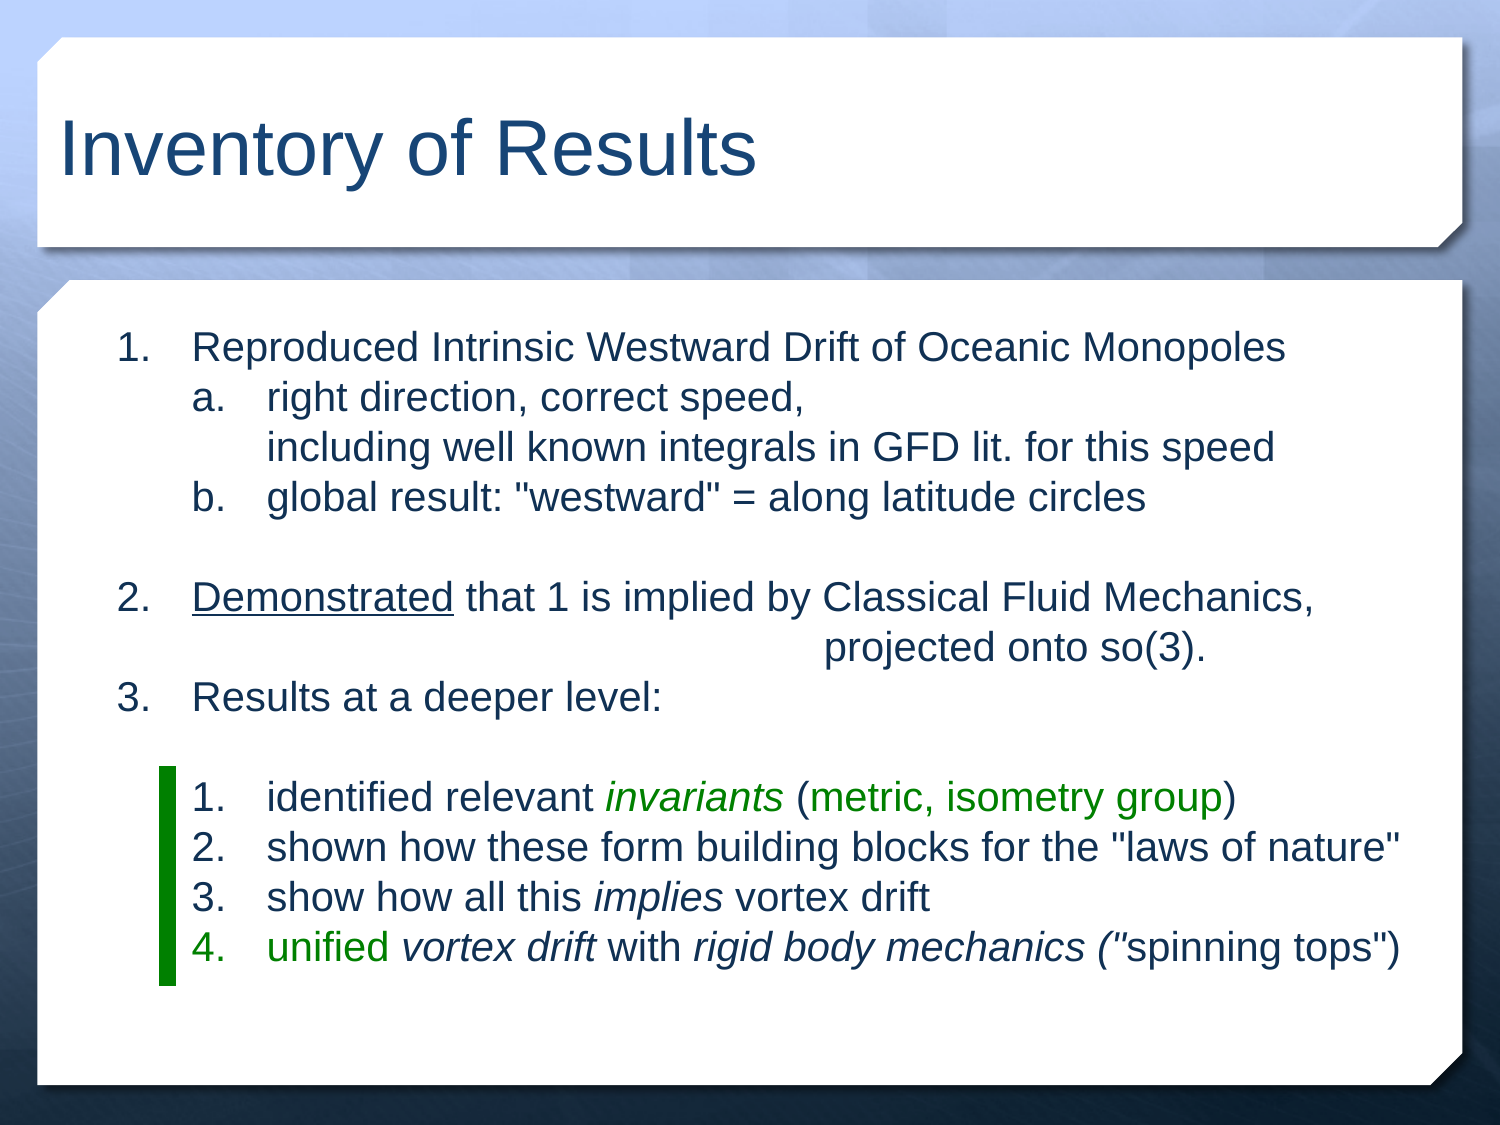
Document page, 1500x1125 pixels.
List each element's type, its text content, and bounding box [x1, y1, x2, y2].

title Inventory of Results [43, 83, 1450, 200]
text_box Reproduced Intrinsic Westward Drift of Oceanic Monopoles right direction, correct speed, including well known integrals in GFD lit. for this speed global result: "westward" = along latitude circles Demonstrated that 1 is implied by Classical Fluid Mechanics, projected onto so(3). Results at a deeper level: identified relevant invariants (metric, isometry group) shown how these form building blocks for the "laws of nature" show how all this implies vortex drift unified vortex drift with rigid body mechanics ("spinning tops") [101, 312, 1450, 1028]
